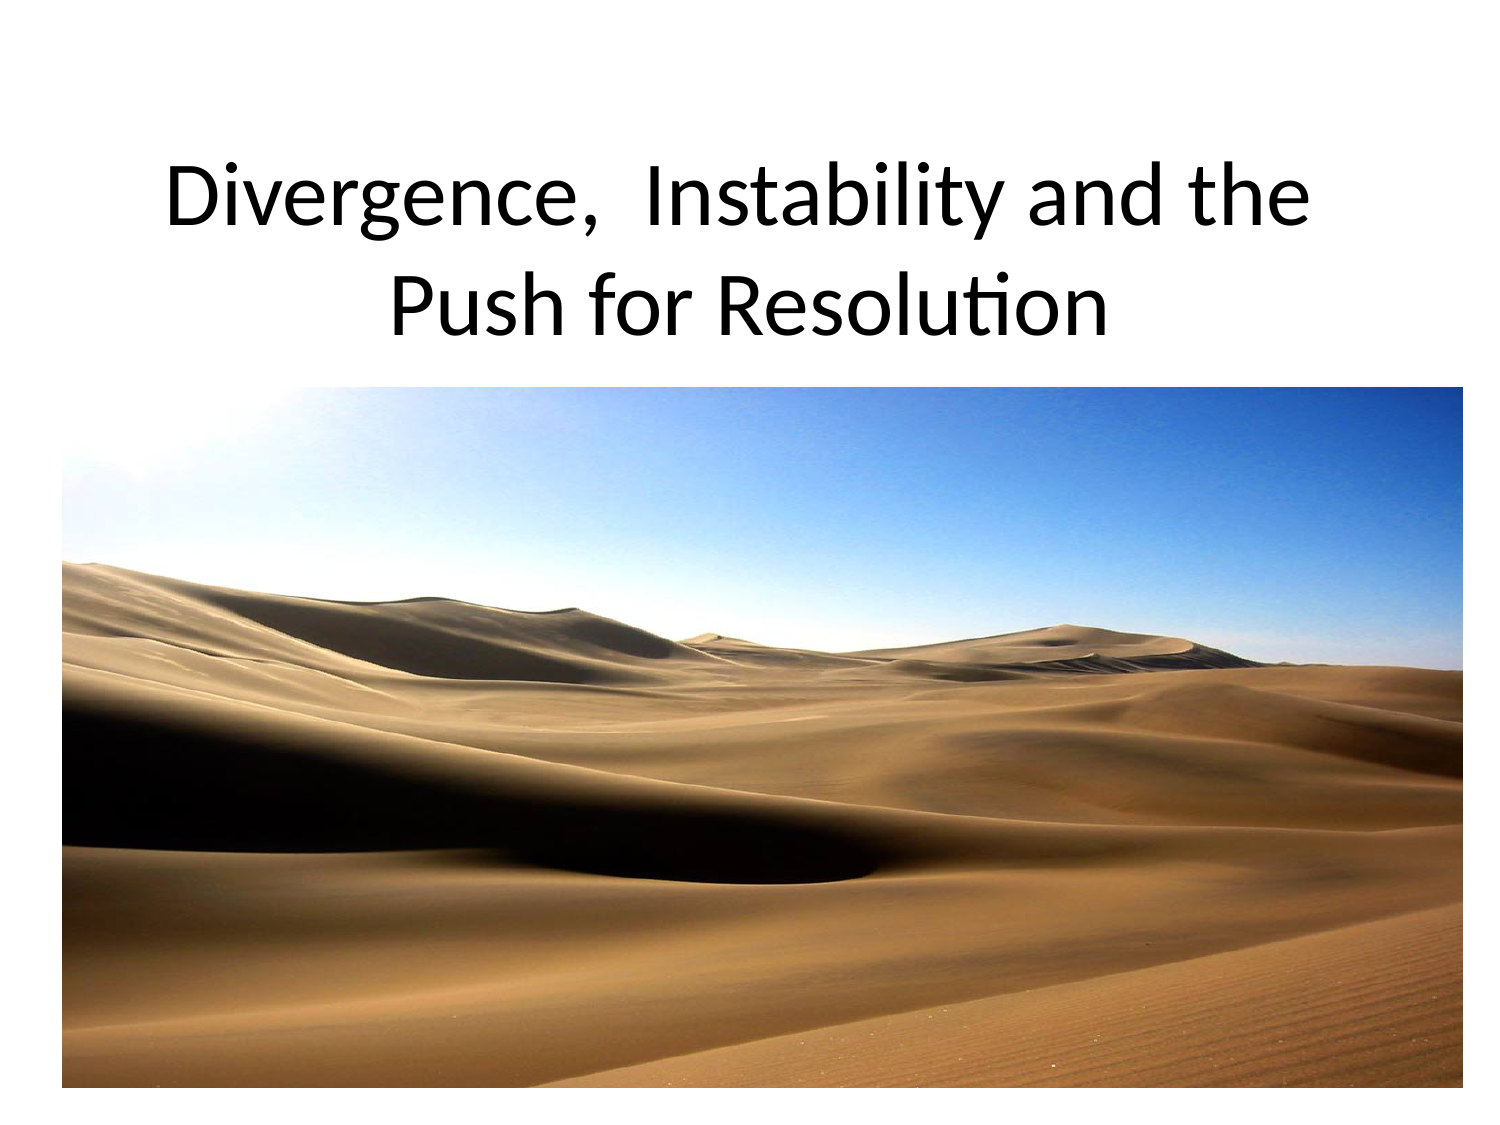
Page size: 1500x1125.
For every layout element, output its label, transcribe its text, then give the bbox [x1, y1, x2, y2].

picture [62, 387, 1463, 1088]
title Divergence, Instability and the Push for Resolution [74, 149, 1426, 338]
